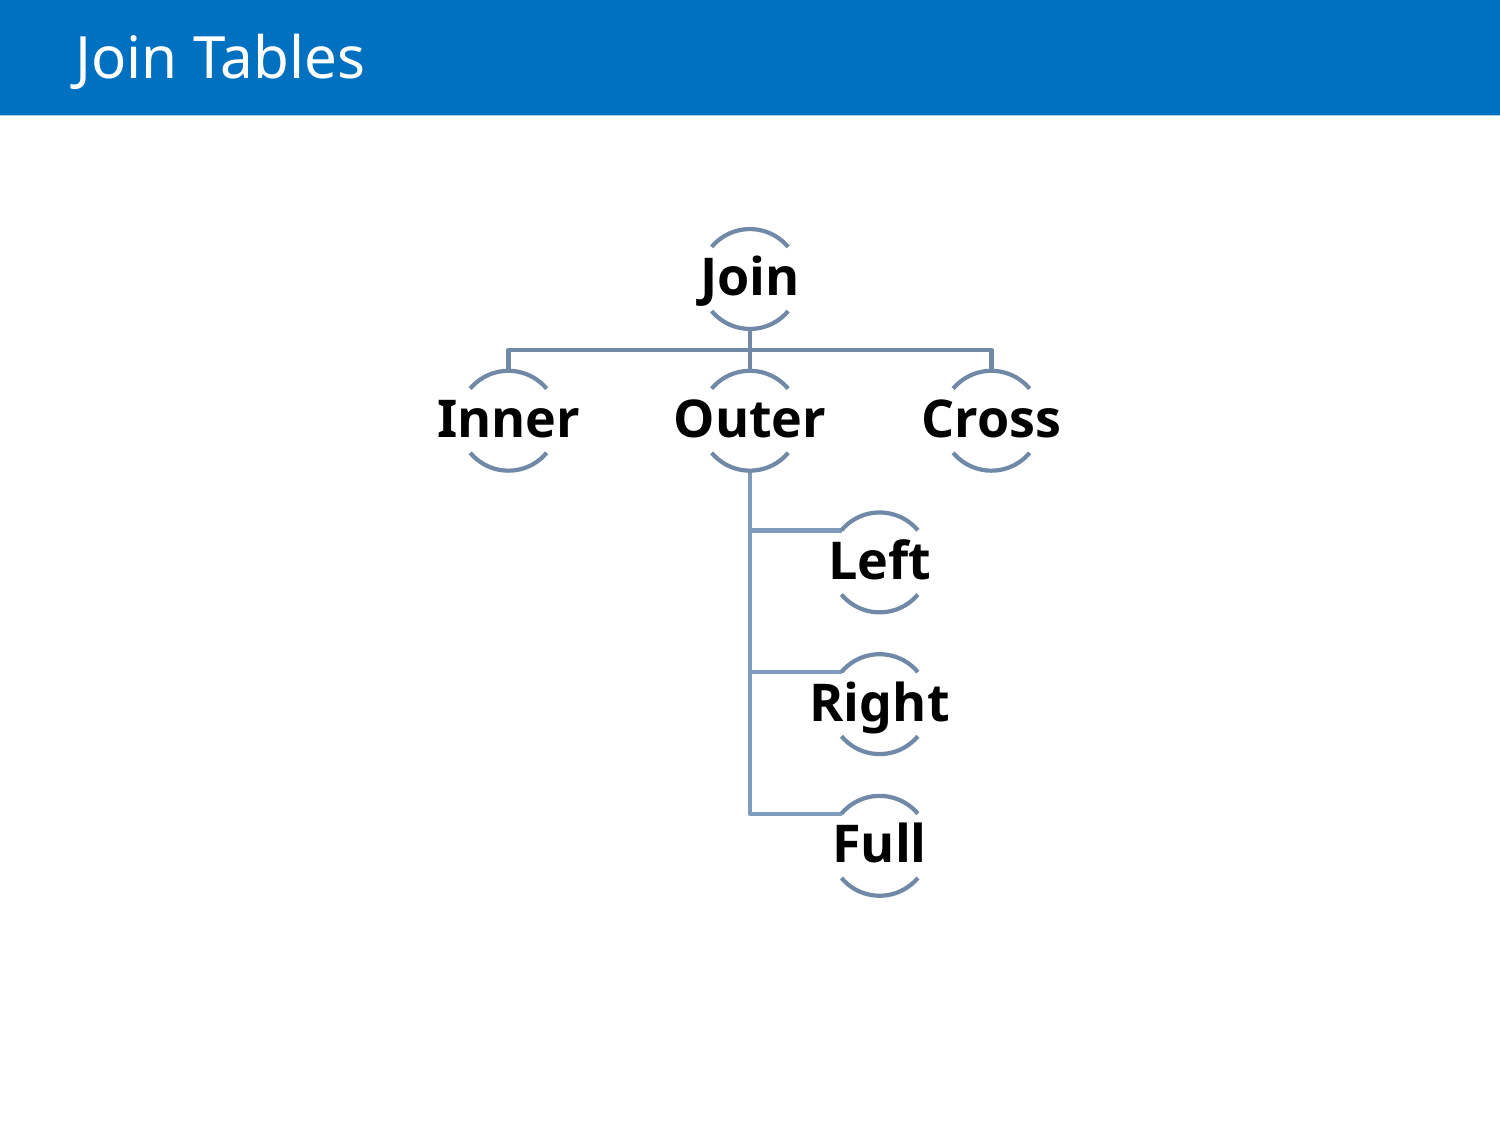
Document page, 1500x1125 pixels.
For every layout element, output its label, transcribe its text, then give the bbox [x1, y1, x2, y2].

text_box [249, 228, 1251, 897]
title Join Tables [75, 0, 1351, 122]
